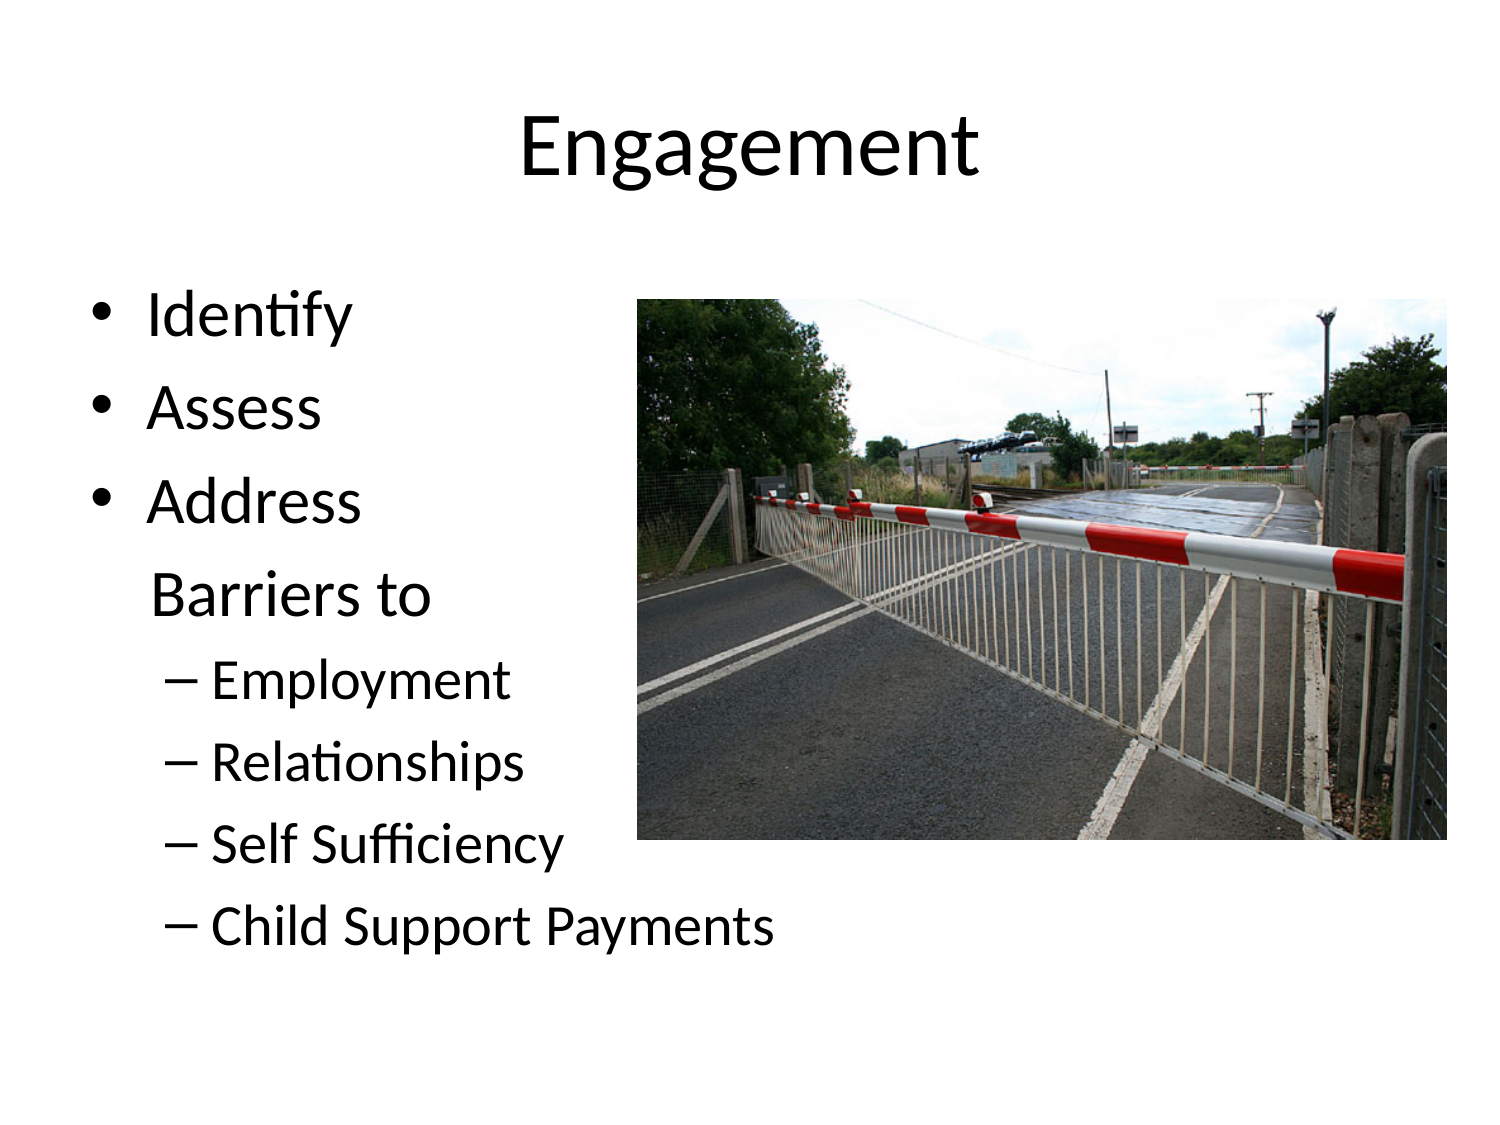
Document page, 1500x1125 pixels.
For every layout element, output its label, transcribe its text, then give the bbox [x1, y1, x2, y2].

list Identify Assess Address Barriers to Employment Relationships Self Sufficiency Child Support Payments [75, 262, 1425, 1005]
picture [637, 299, 1448, 841]
title Engagement [75, 45, 1425, 233]
